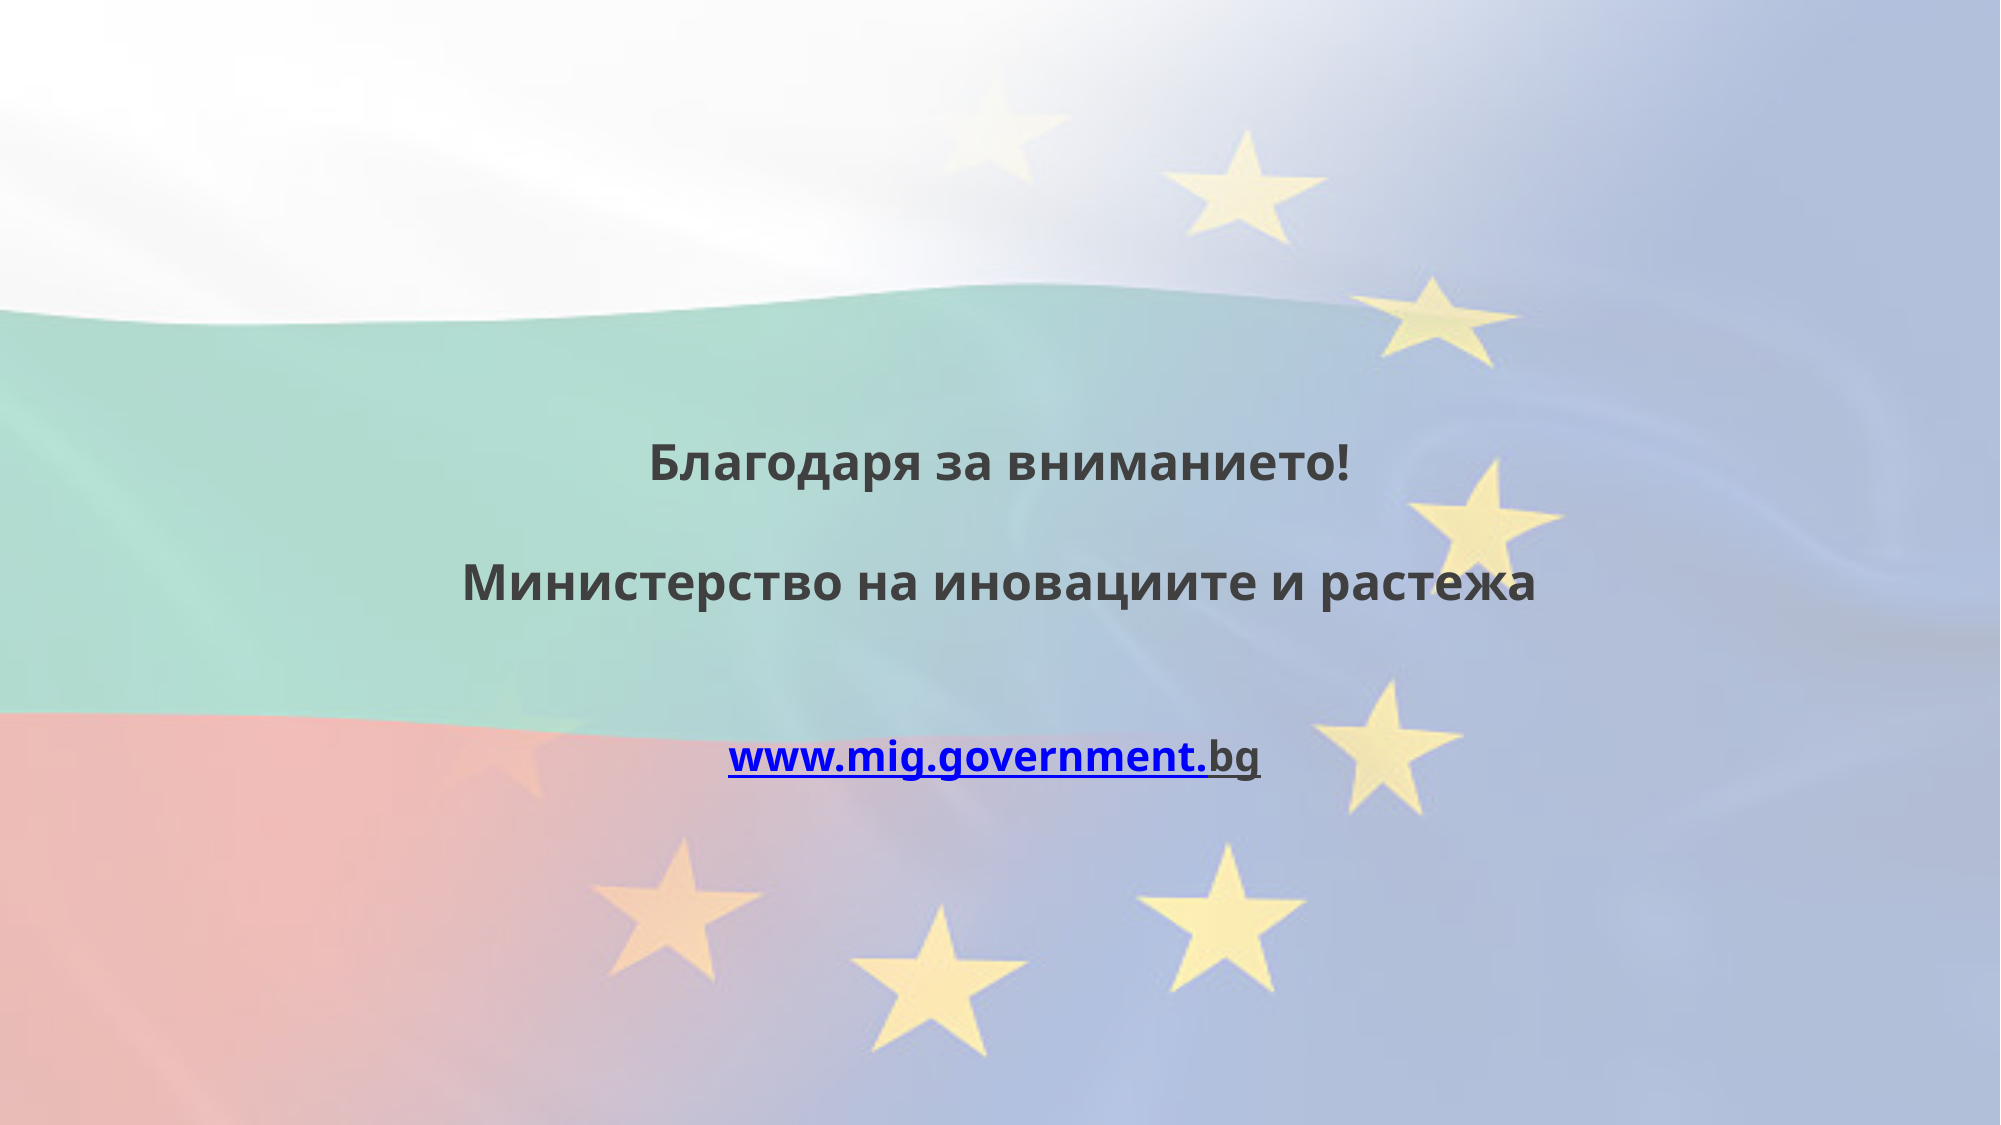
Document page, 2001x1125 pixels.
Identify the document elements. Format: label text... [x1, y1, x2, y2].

list Благодаря за вниманието! Министерство на иновациите и растежа www.mig.govеrnment.bg [99, 262, 1900, 1005]
